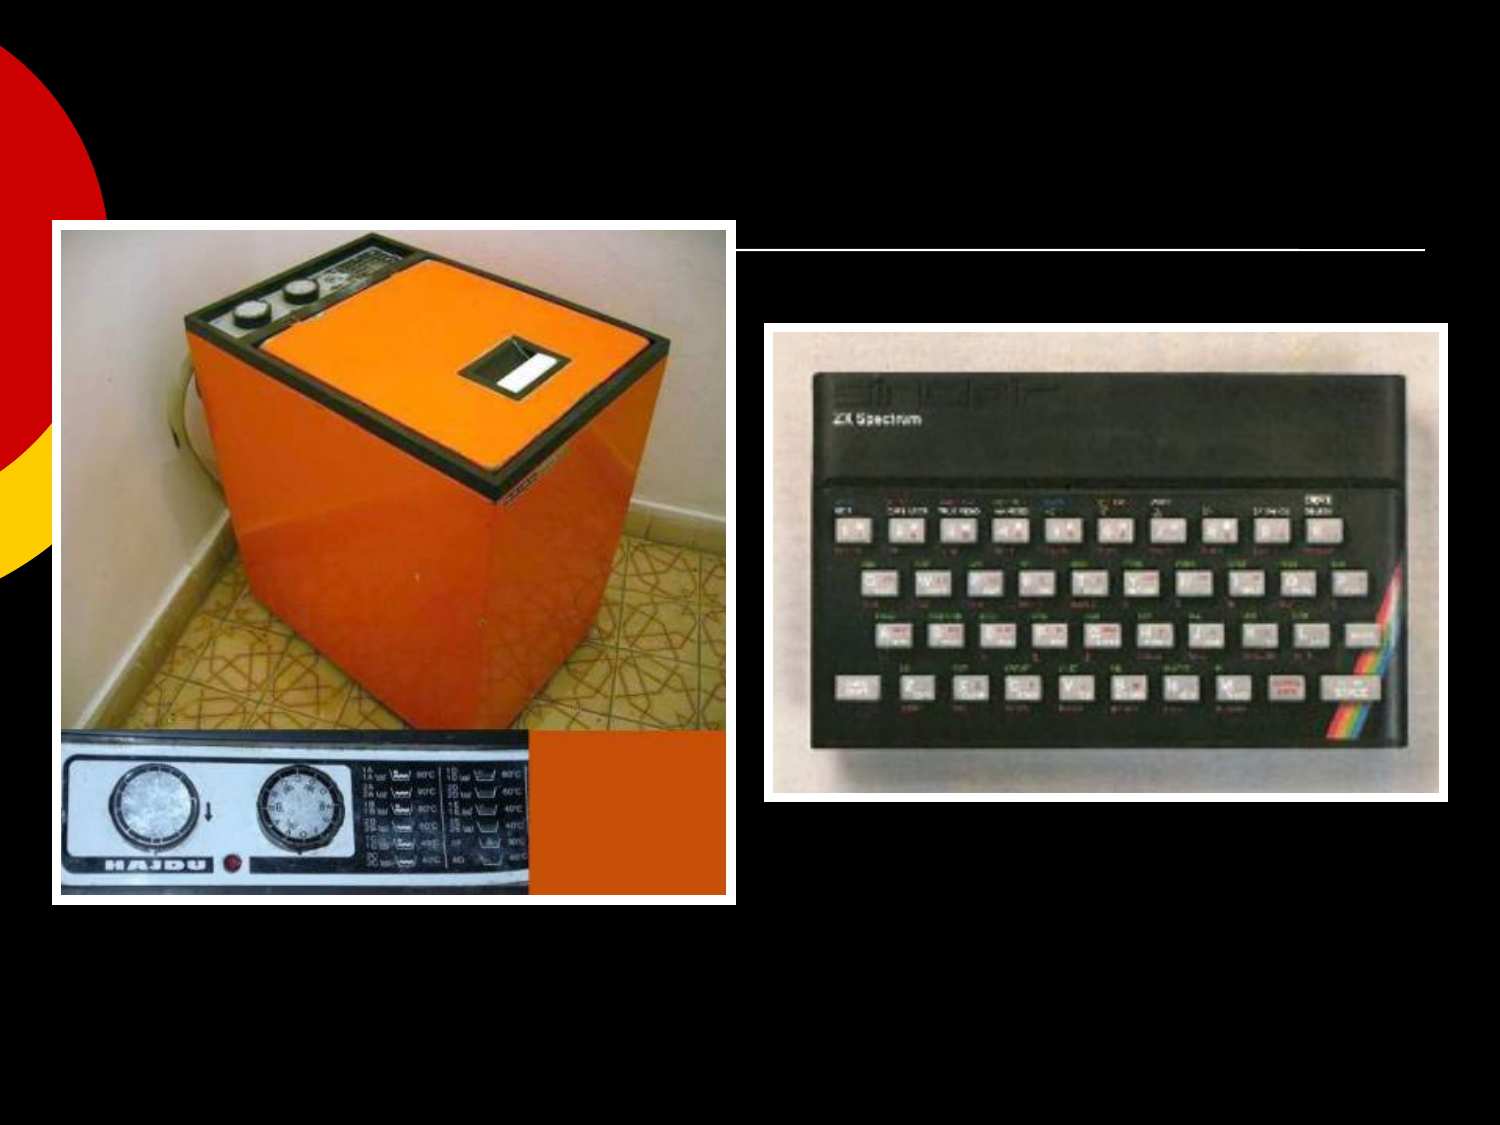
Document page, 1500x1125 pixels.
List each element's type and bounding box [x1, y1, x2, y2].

text_box [768, 327, 1444, 798]
text_box [56, 224, 732, 900]
